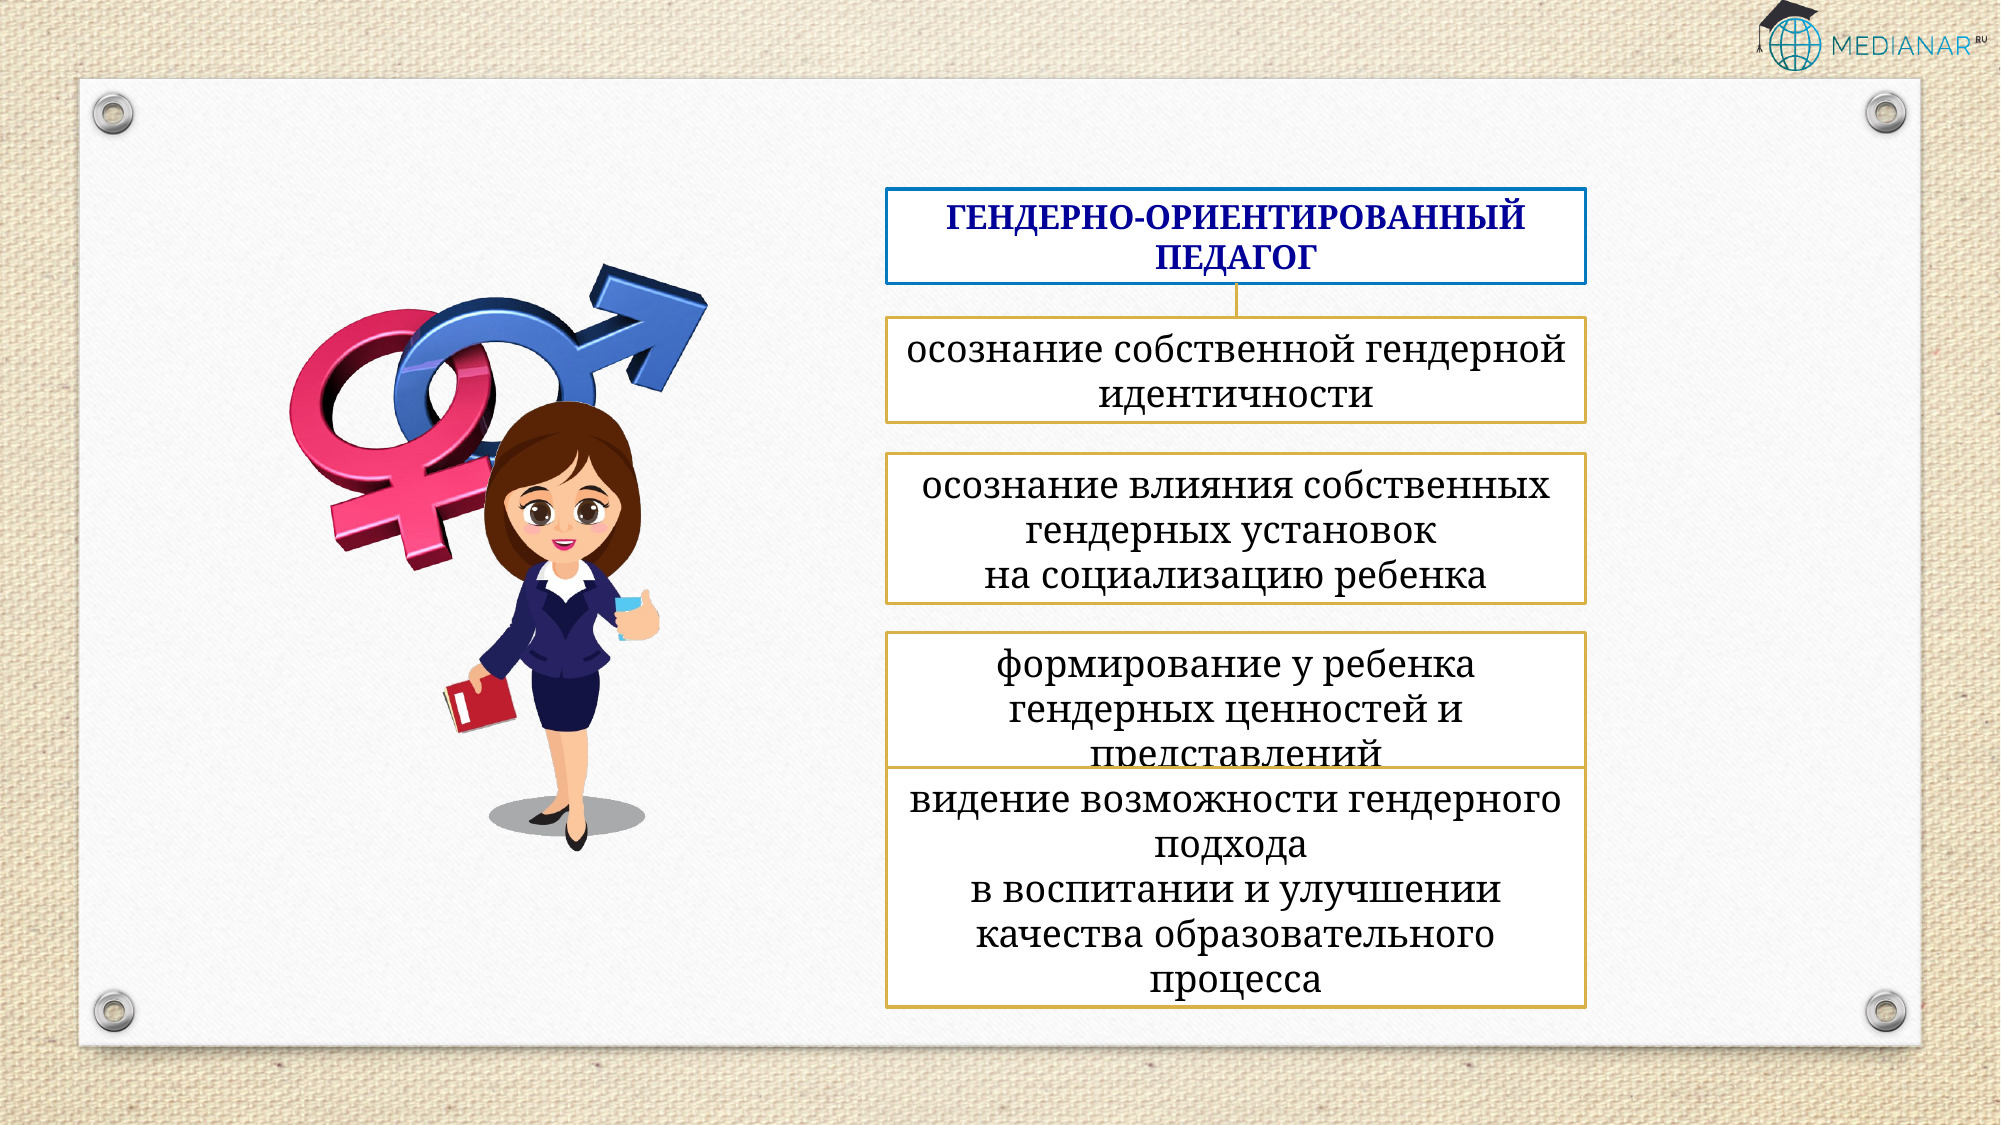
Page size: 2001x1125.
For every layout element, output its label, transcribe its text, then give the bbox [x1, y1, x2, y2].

text_box осознание влияния собственных гендерных установок на социализацию ребенка [885, 452, 1587, 605]
text_box ГЕНДЕРНО-ОРИЕНТИРОВАННЫЙ ПЕДАГОГ [885, 188, 1587, 285]
text_box формирование у ребенка гендерных ценностей и представлений [885, 631, 1587, 766]
text_box видение возможности гендерного подхода в воспитании и улучшении качества образовательного процесса [885, 766, 1587, 1008]
picture [0, 0, 2001, 1125]
text_box осознание собственной гендерной идентичности [885, 316, 1587, 424]
